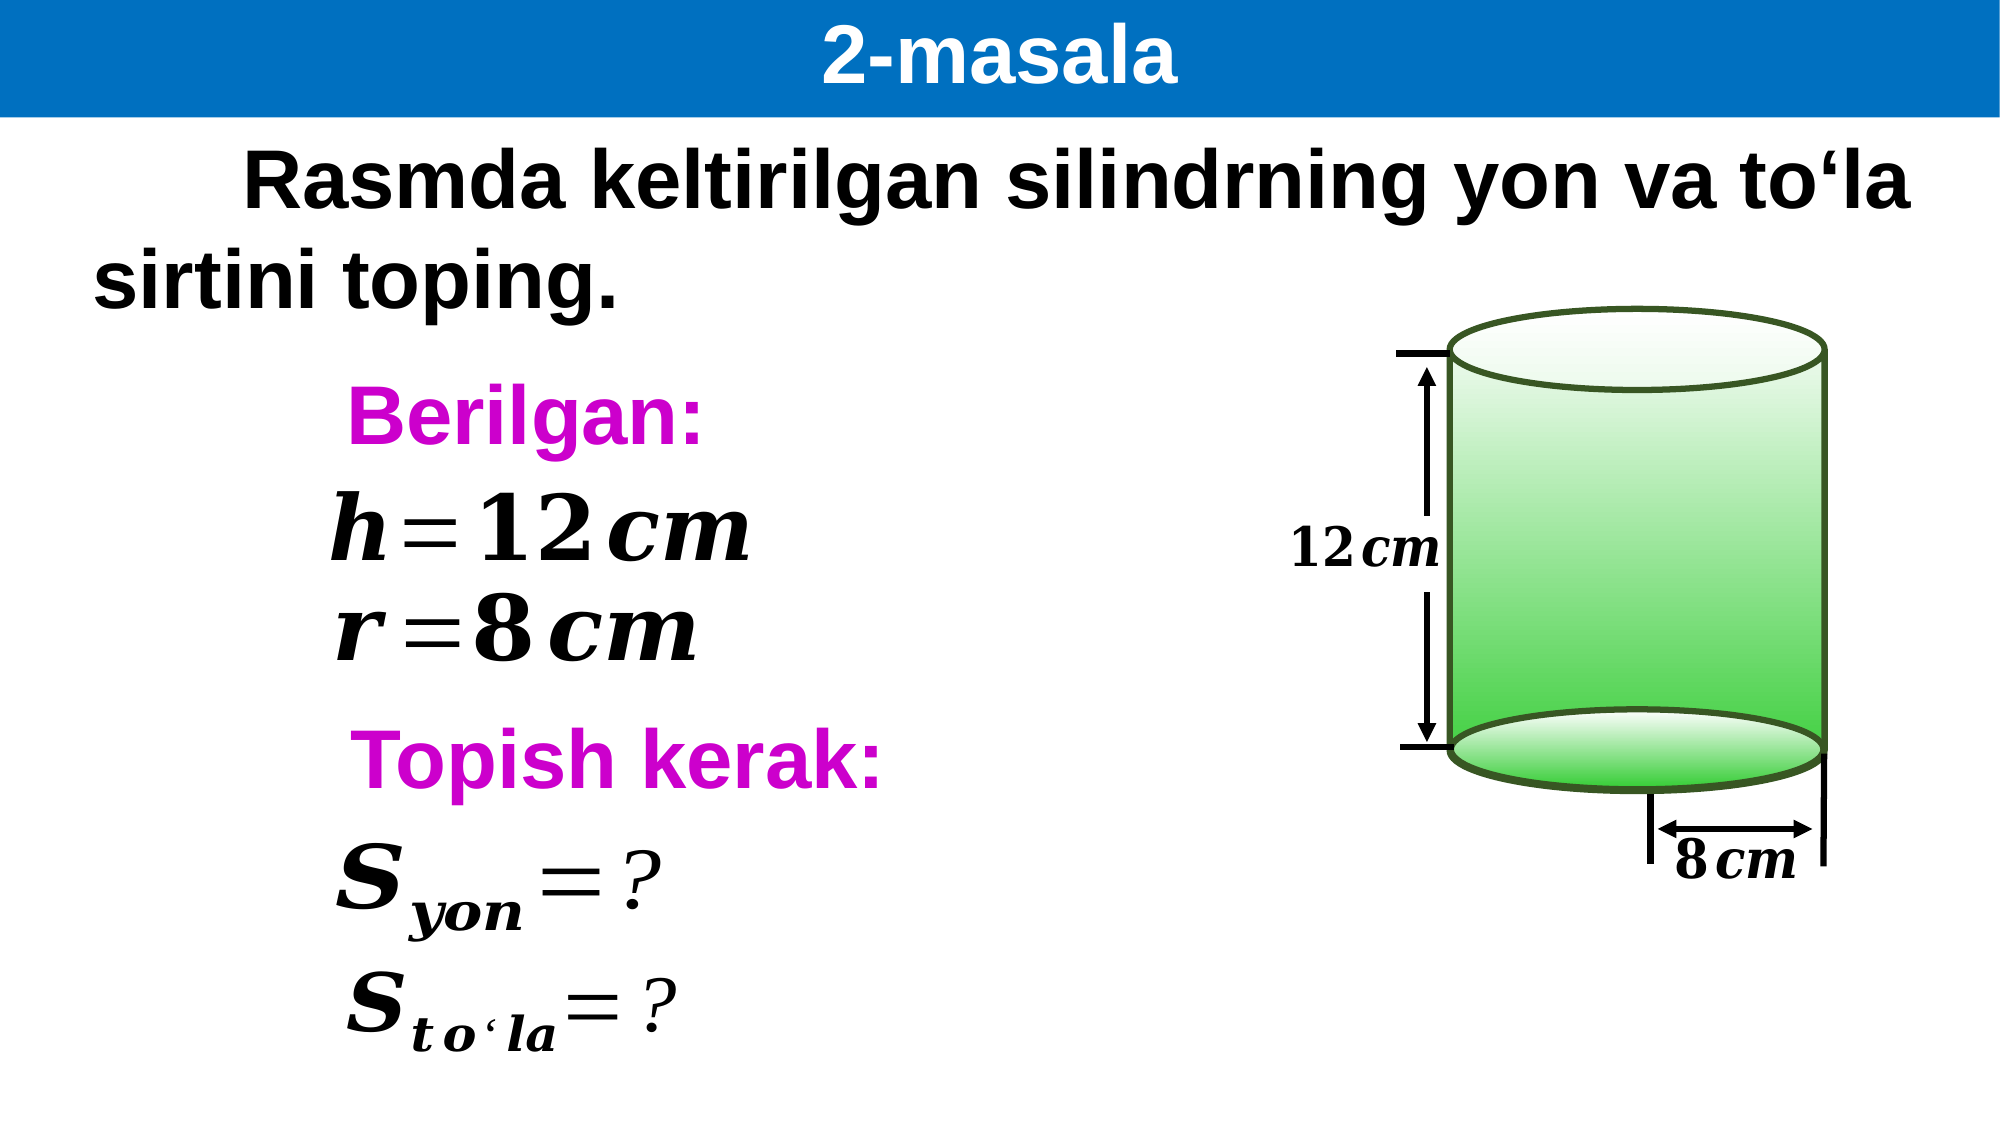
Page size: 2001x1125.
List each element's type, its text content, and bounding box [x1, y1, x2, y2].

text_box [1449, 708, 1825, 791]
text_box Topish kerak: [336, 698, 901, 814]
text_box Berilgan: [331, 353, 722, 469]
text_box 2-masala [0, 0, 2000, 118]
text_box [1448, 307, 1826, 753]
text_box Rasmda keltirilgan silindrning yon va to‘la sirtini toping. [77, 117, 1952, 333]
